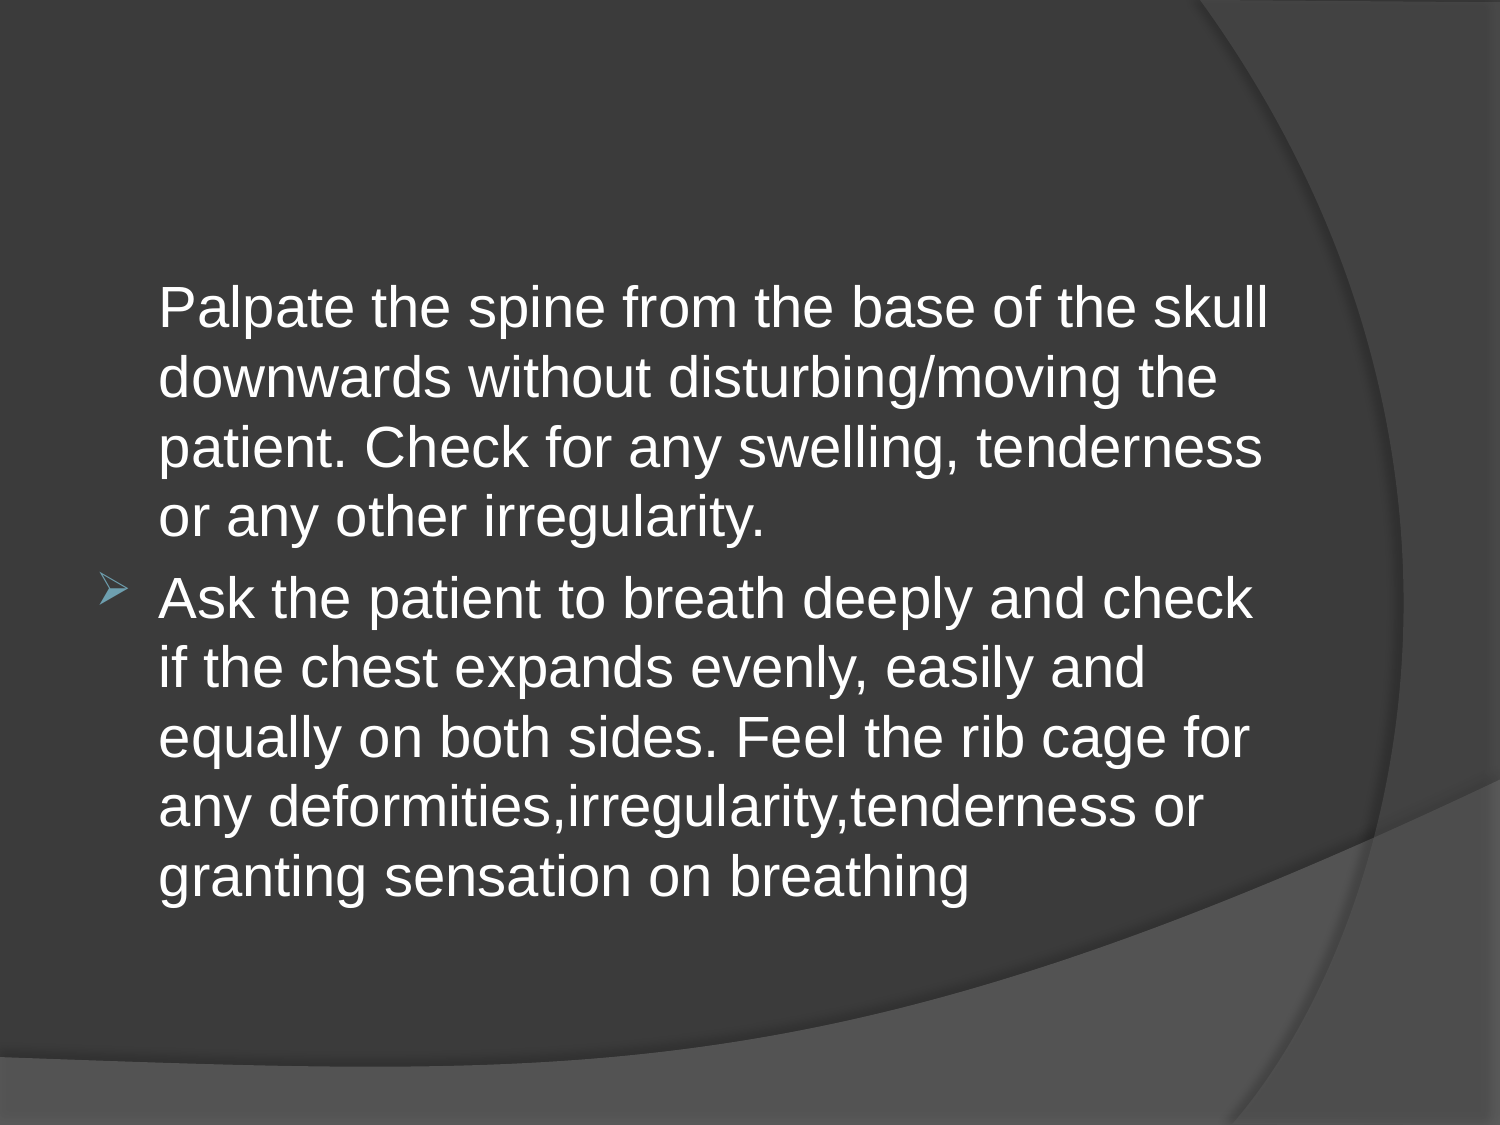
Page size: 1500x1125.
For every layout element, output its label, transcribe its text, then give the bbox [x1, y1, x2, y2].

list Palpate the spine from the base of the skull downwards without disturbing/moving the patient. Check for any swelling, tenderness or any other irregularity. Ask the patient to breath deeply and check if the chest expands evenly, easily and equally on both sides. Feel the rib cage for any deformities,irregularity,tenderness or granting sensation on breathing [75, 262, 1300, 1005]
